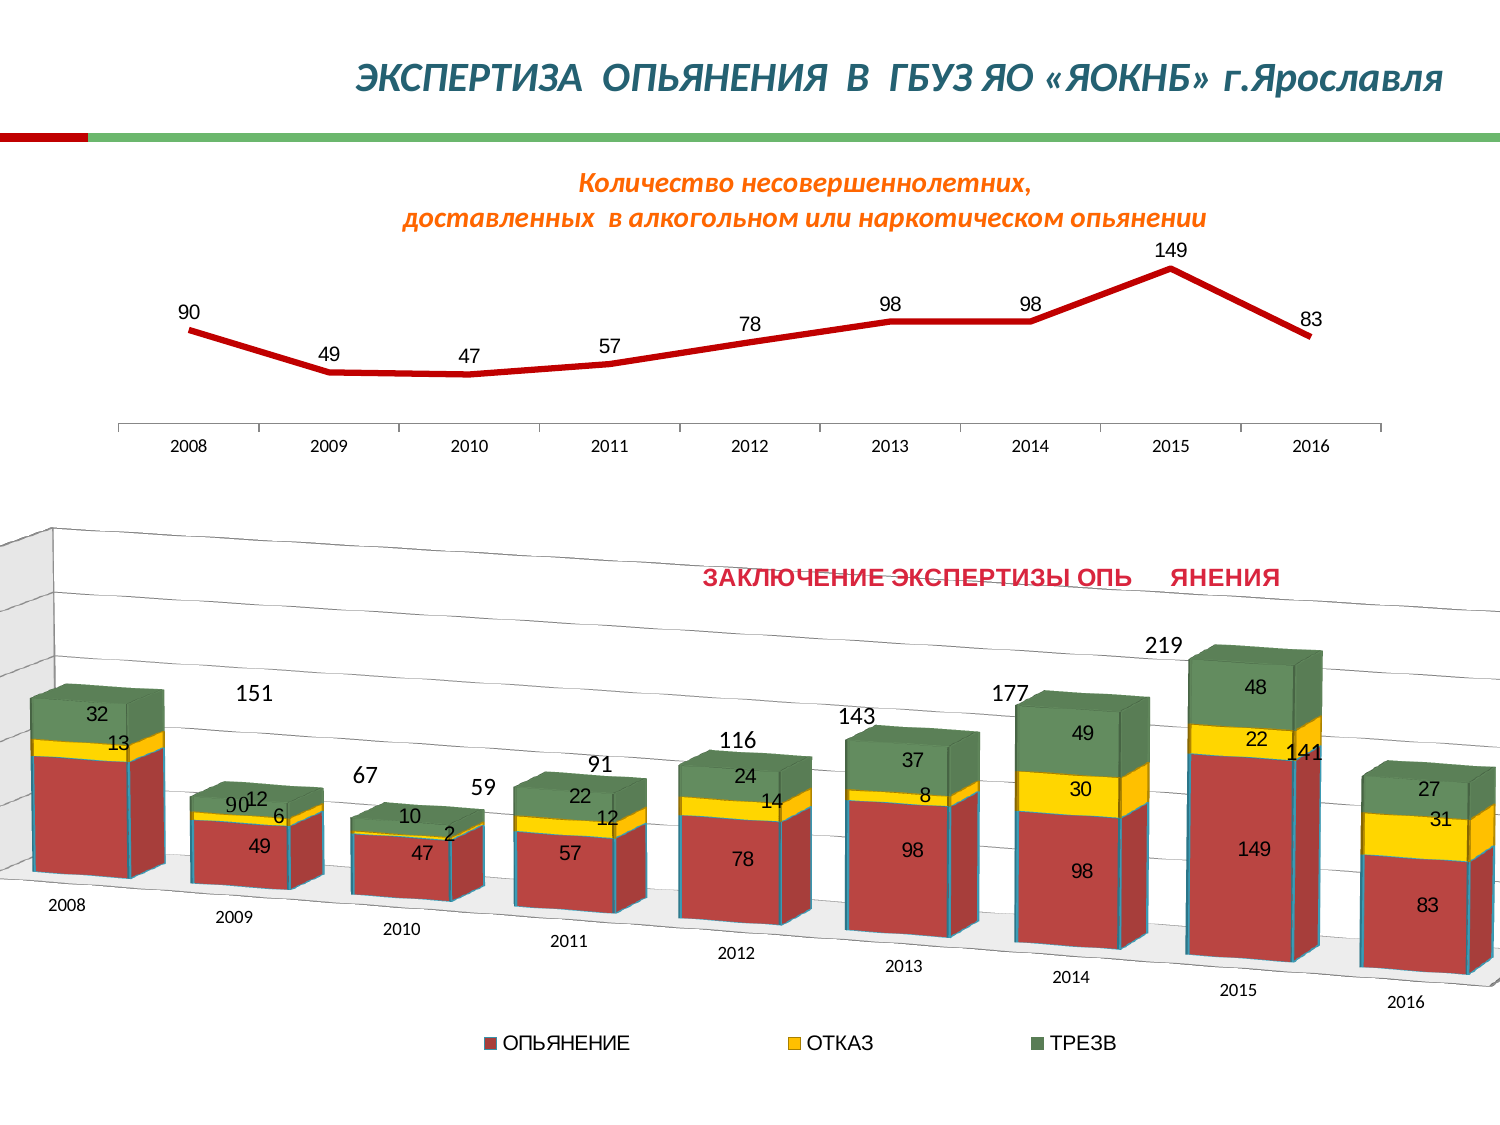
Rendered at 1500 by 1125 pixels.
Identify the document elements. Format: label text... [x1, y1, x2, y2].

chart [93, 187, 1407, 487]
text_box Количество несовершеннолетних, доставленных в алкогольном или наркотическом опьянении [257, 155, 1360, 185]
text_box ЭКСПЕРТИЗА ОПЬЯНЕНИЯ В ГБУЗ ЯО «ЯОКНБ» г.Ярославля [76, 42, 1459, 108]
chart [0, 527, 1500, 1079]
